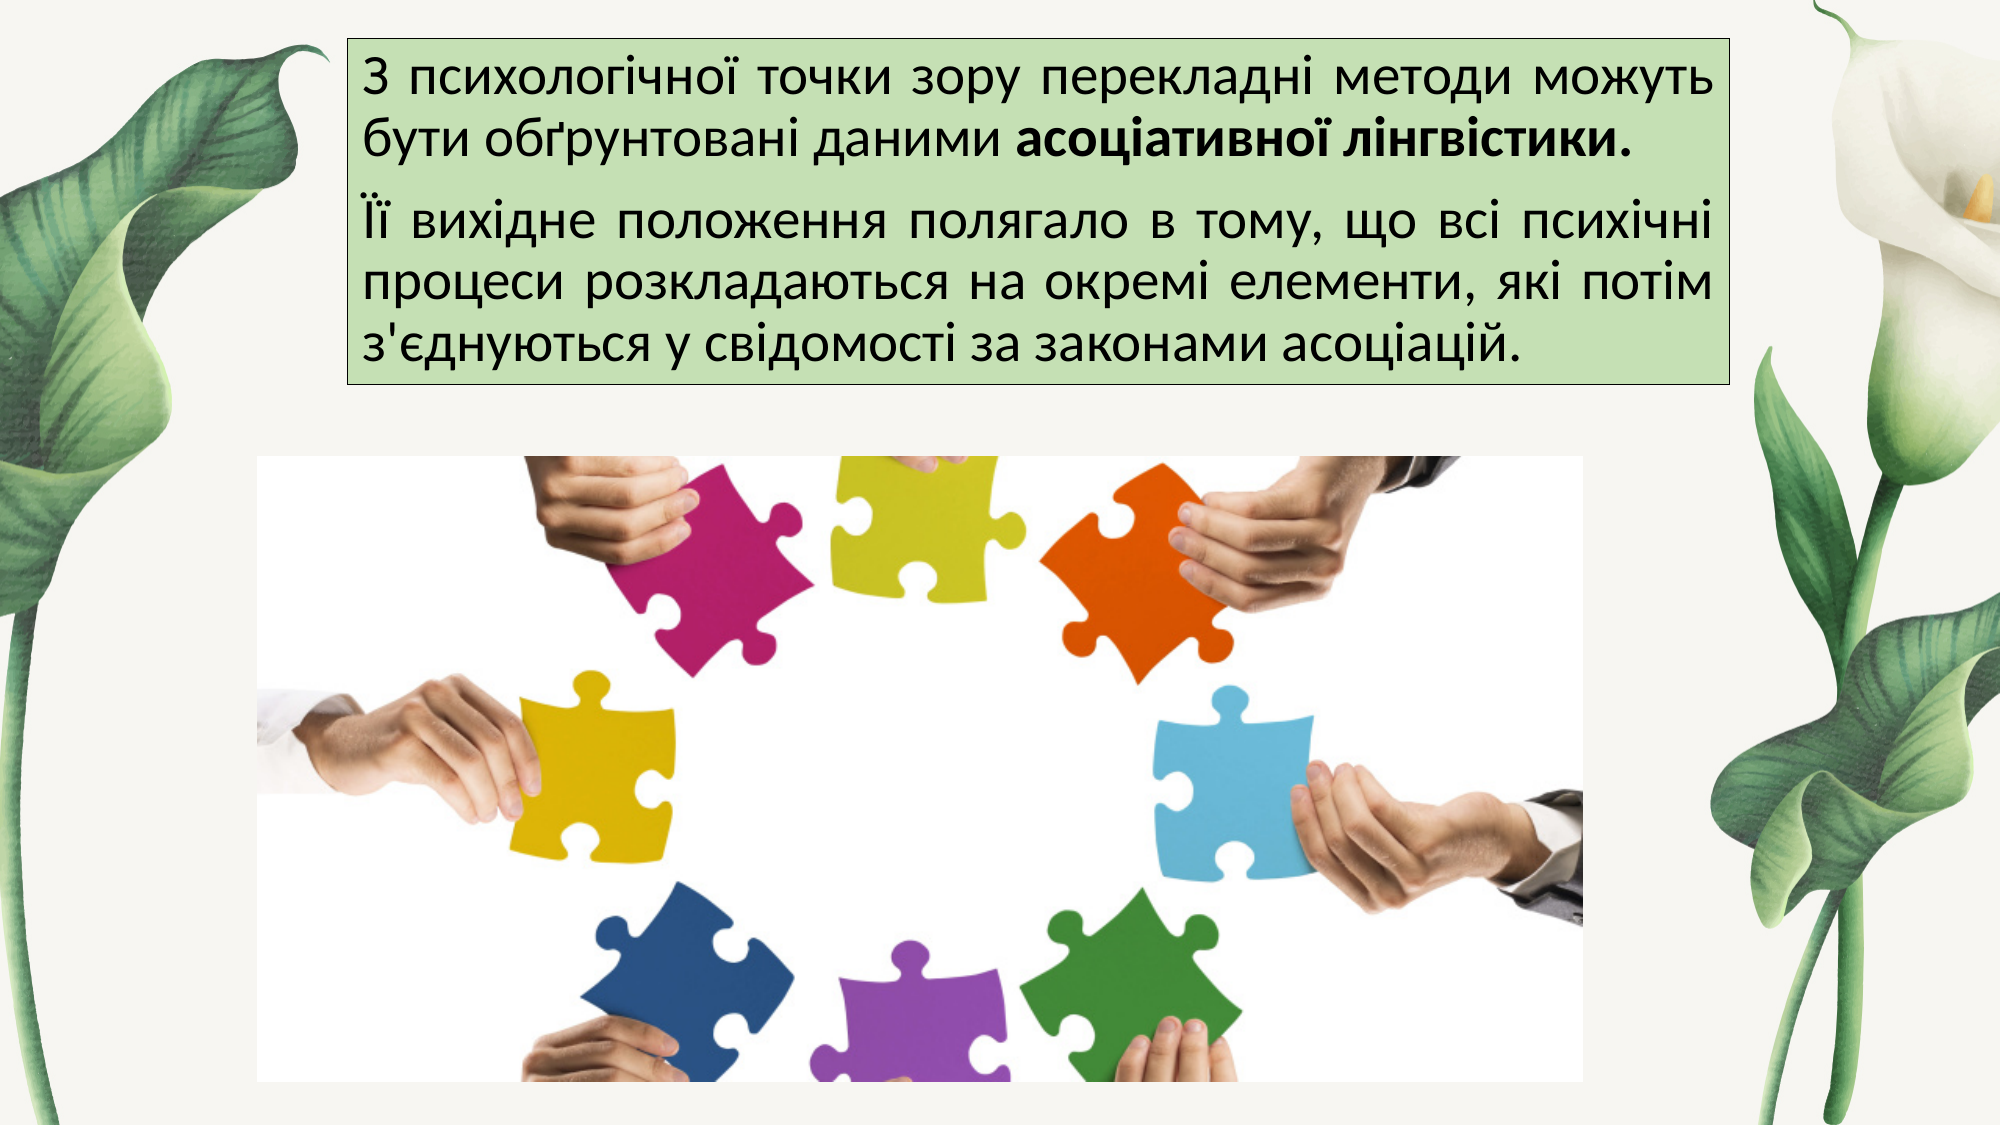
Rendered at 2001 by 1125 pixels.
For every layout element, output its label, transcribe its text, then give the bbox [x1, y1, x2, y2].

list З психологічної точки зору перекладні методи можуть бути обґрунтовані даними асоціативної лінгвістики. Її вихідне положення полягало в тому, що всі психічні процеси розкладаються на окремі елементи, які потім з'єднуються у свідомості за законами асоціацій. [347, 38, 1730, 385]
picture [0, 0, 2000, 1125]
